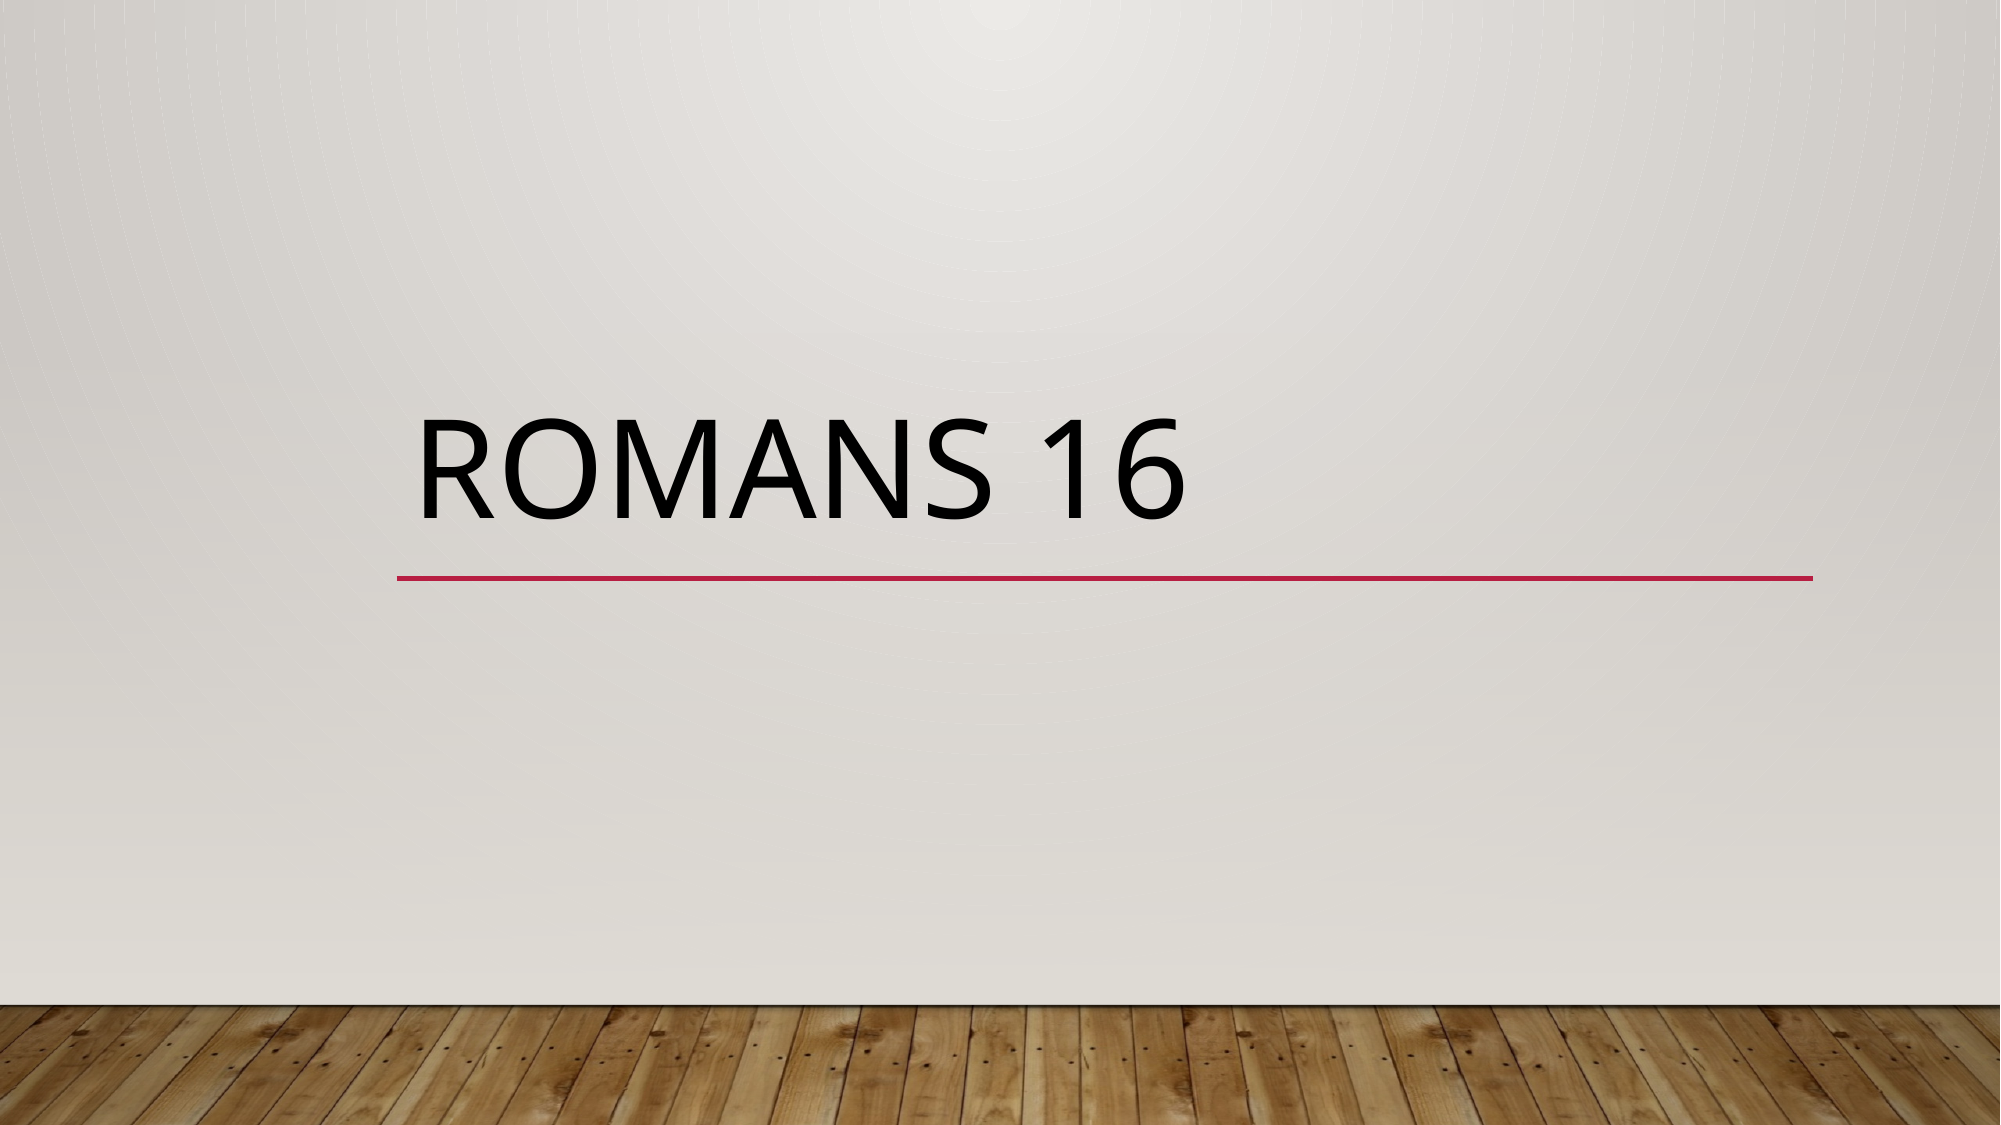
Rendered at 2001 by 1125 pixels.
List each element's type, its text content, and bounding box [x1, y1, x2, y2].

title ROMANS 16 [396, 131, 1814, 549]
picture [0, 1005, 2000, 1125]
